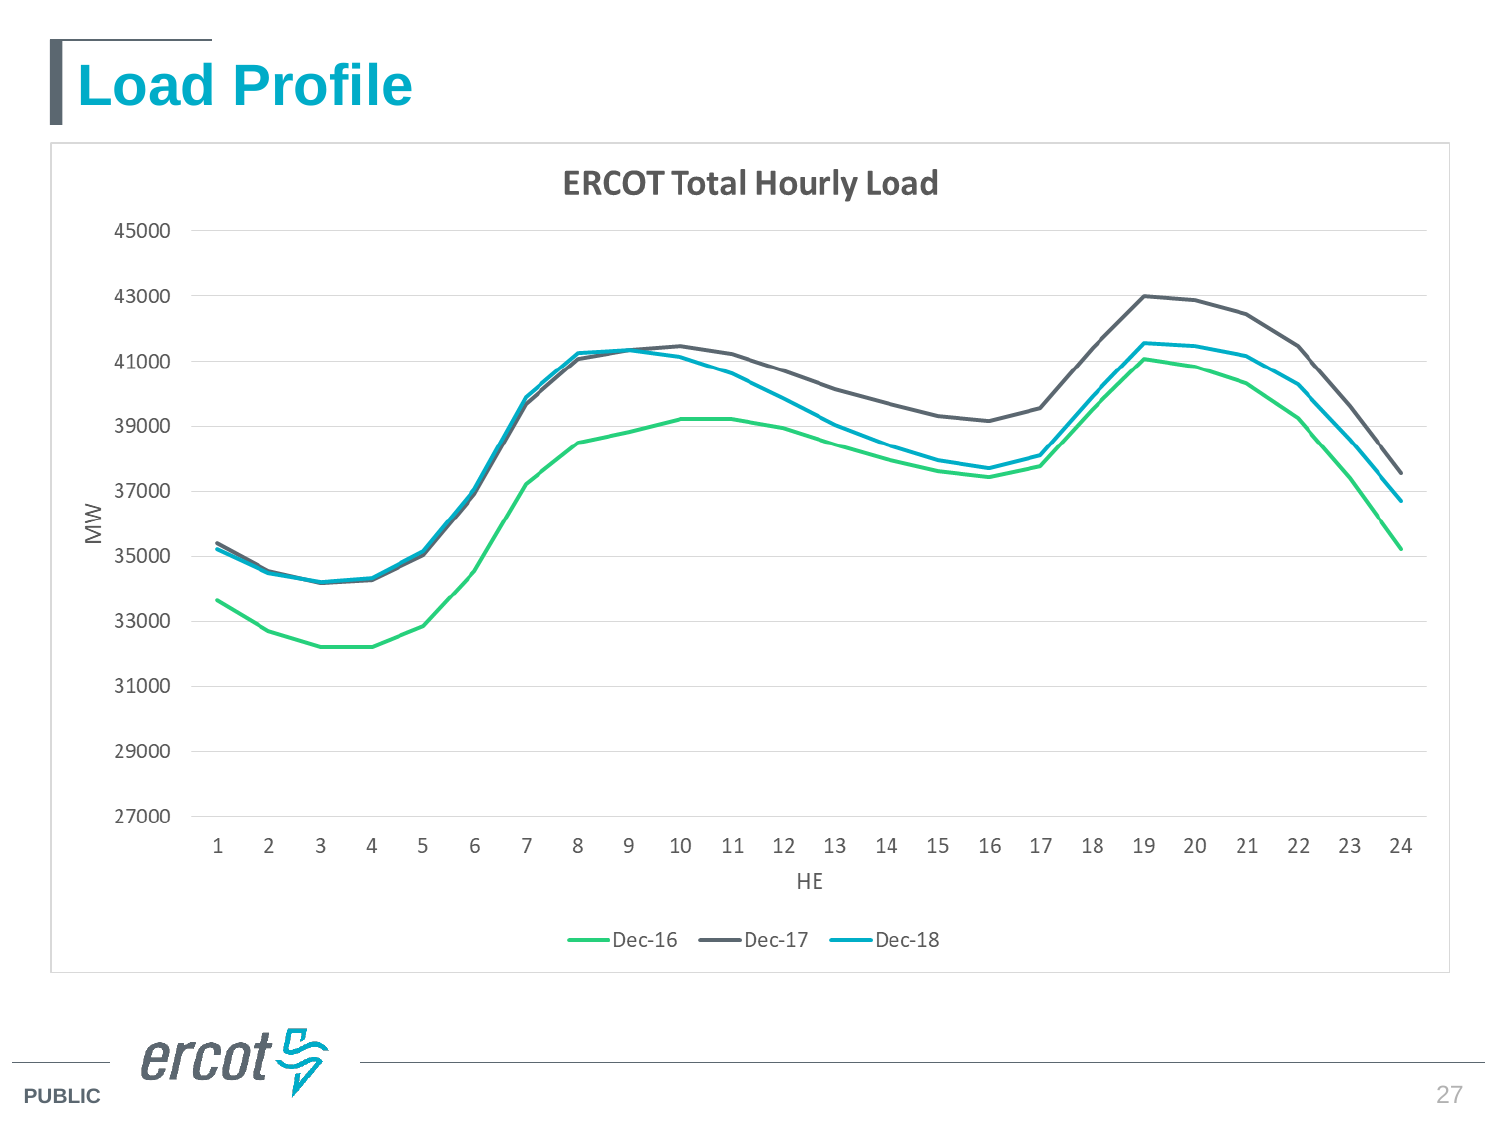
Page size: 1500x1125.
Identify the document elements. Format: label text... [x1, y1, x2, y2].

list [49, 142, 1451, 973]
slide_number 27 [1412, 1076, 1488, 1112]
picture [137, 1024, 332, 1100]
title Load Profile [62, 39, 1450, 125]
